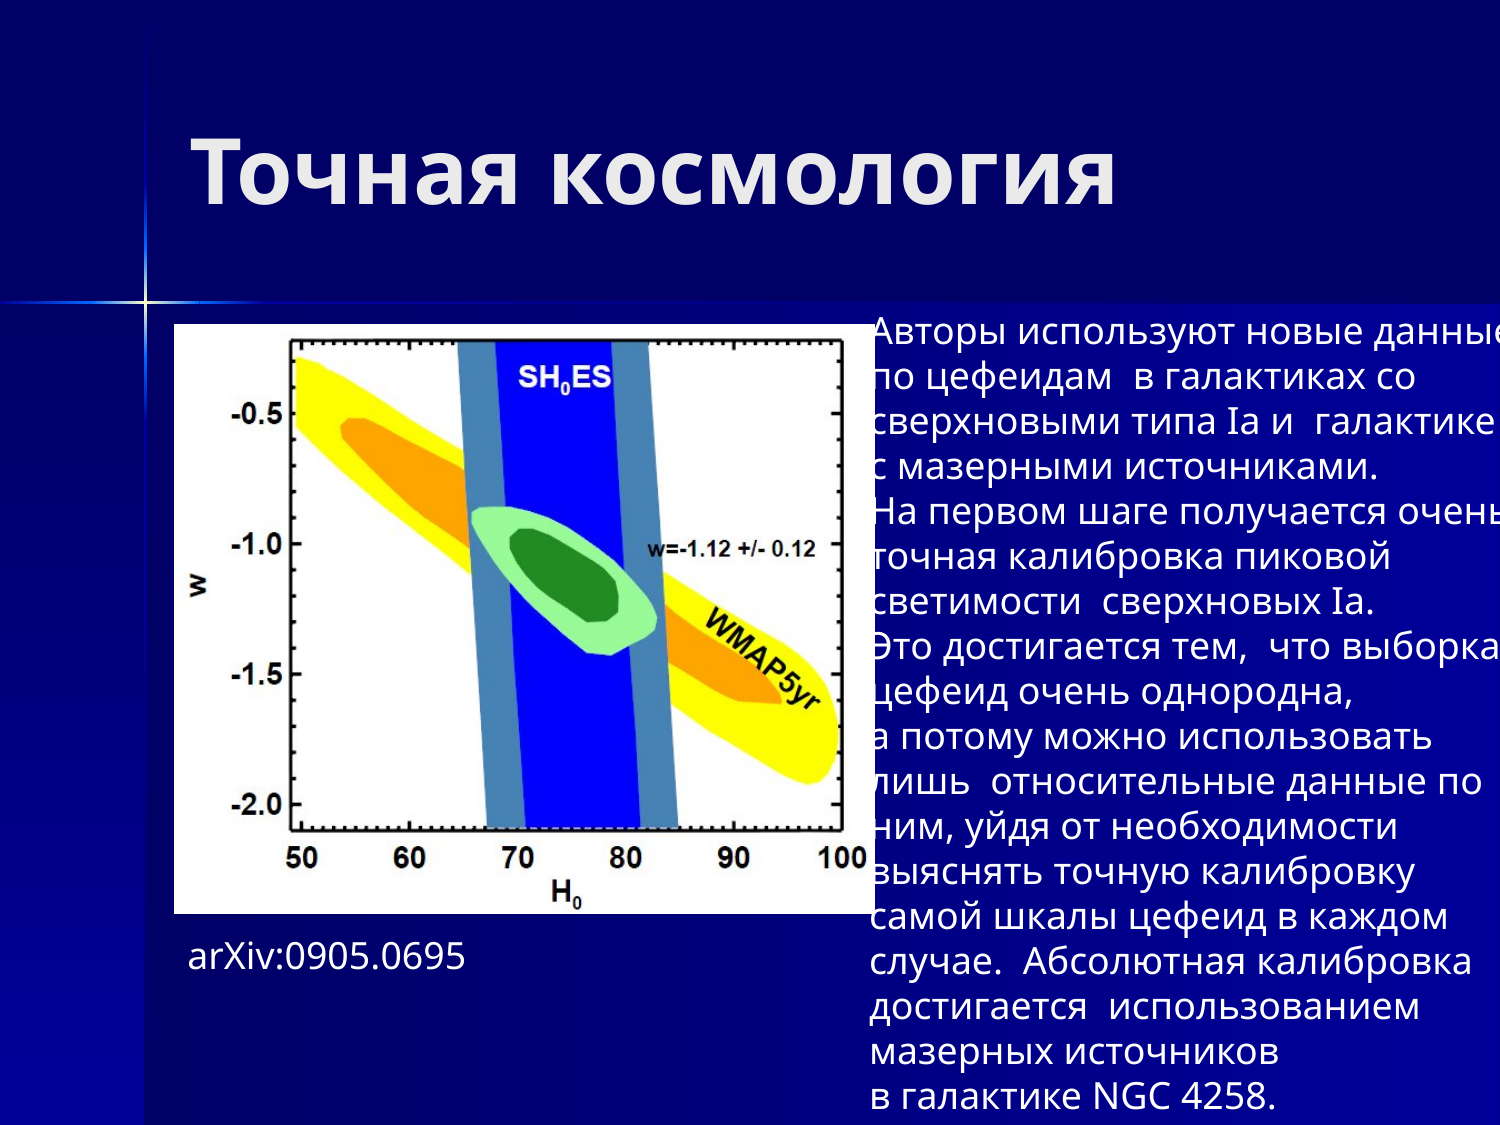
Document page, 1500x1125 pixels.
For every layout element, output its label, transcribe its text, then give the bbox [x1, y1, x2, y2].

text_box Авторы используют новые данные по цефеидам в галактиках со сверхновыми типа Ia и галактике с мазерными источниками. На первом шаге получается очень точная калибровка пиковой светимости сверхновых Ia. Это достигается тем, что выборка цефеид очень однородна, а потому можно использовать лишь относительные данные по ним, уйдя от необходимости выяснять точную калибровку самой шкалы цефеид в каждом случае. Абсолютная калибровка достигается использованием мазерных источников в галактике NGC 4258. [854, 299, 1500, 1125]
title Точная космология [174, 49, 1413, 286]
text_box arXiv:0905.0695 [172, 925, 492, 985]
picture [174, 324, 876, 915]
